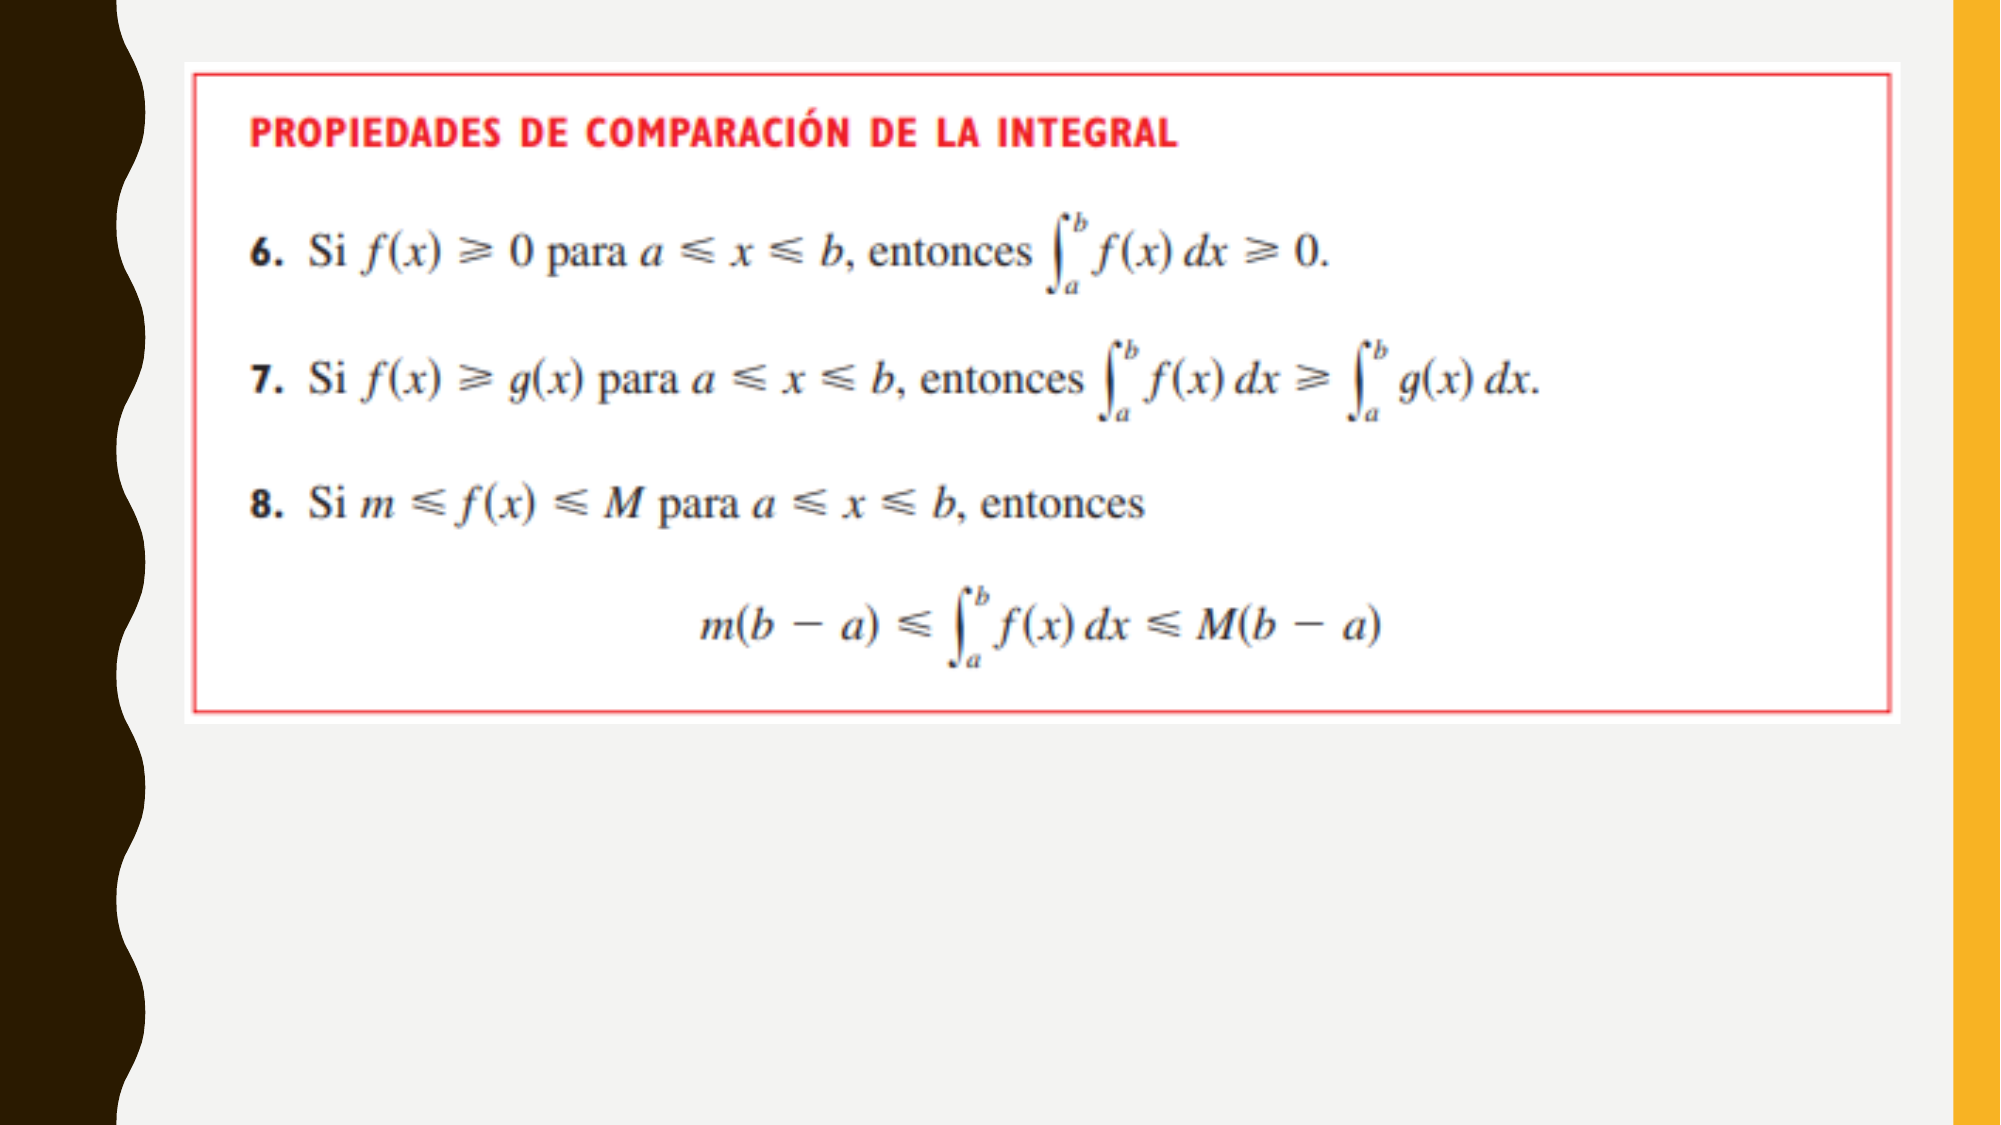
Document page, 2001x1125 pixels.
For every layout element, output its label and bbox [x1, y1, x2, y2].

picture [184, 62, 1901, 724]
